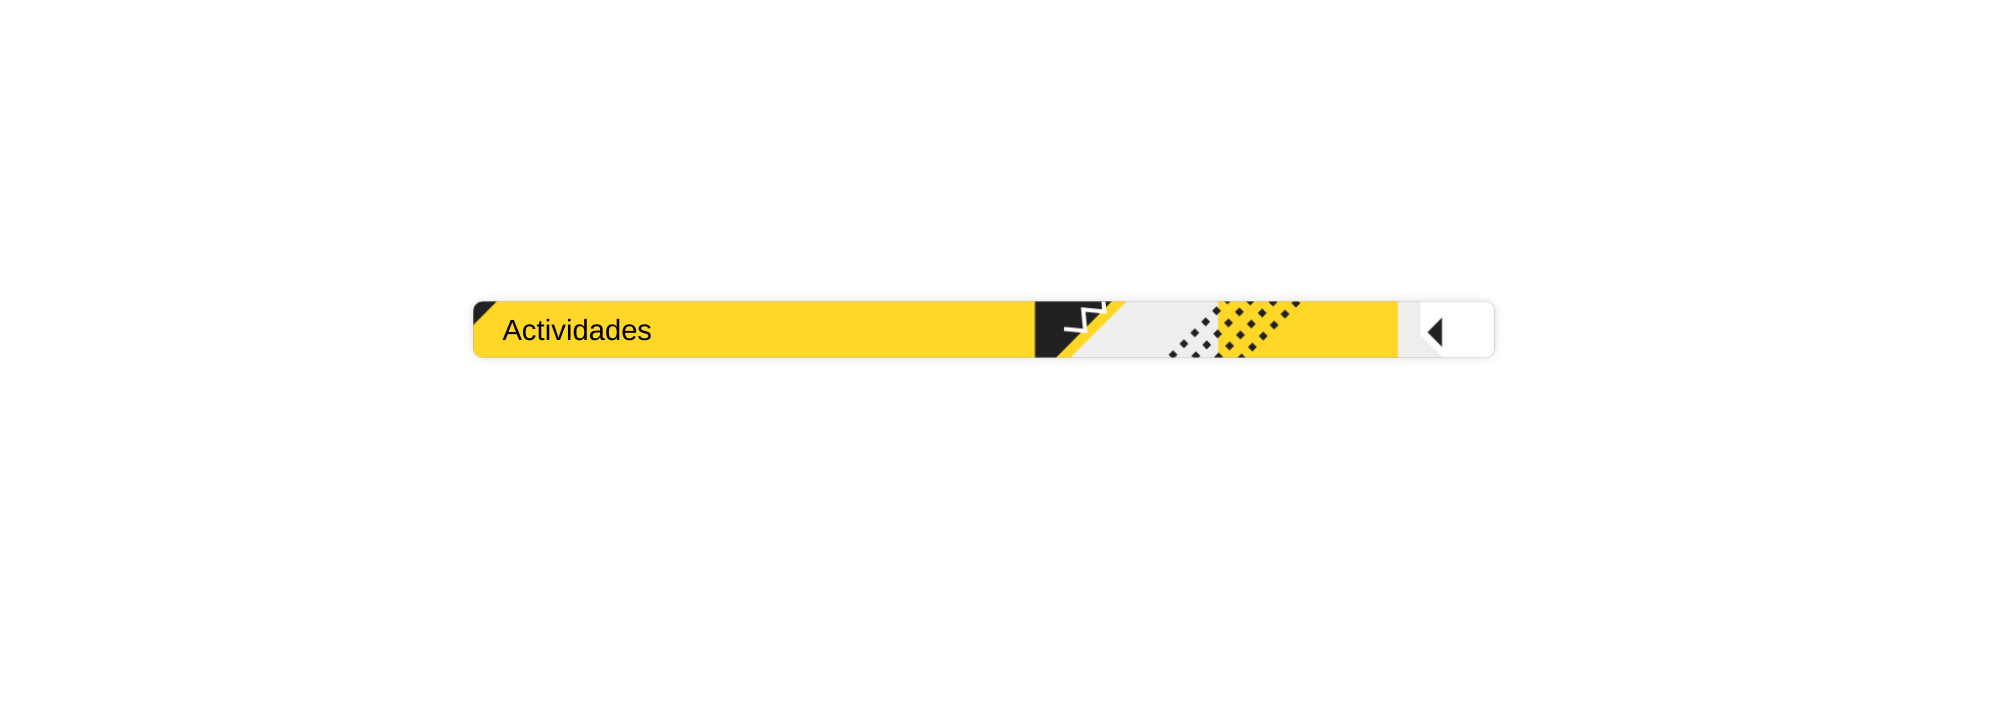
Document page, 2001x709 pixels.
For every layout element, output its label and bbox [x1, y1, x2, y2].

picture [461, 289, 1507, 371]
